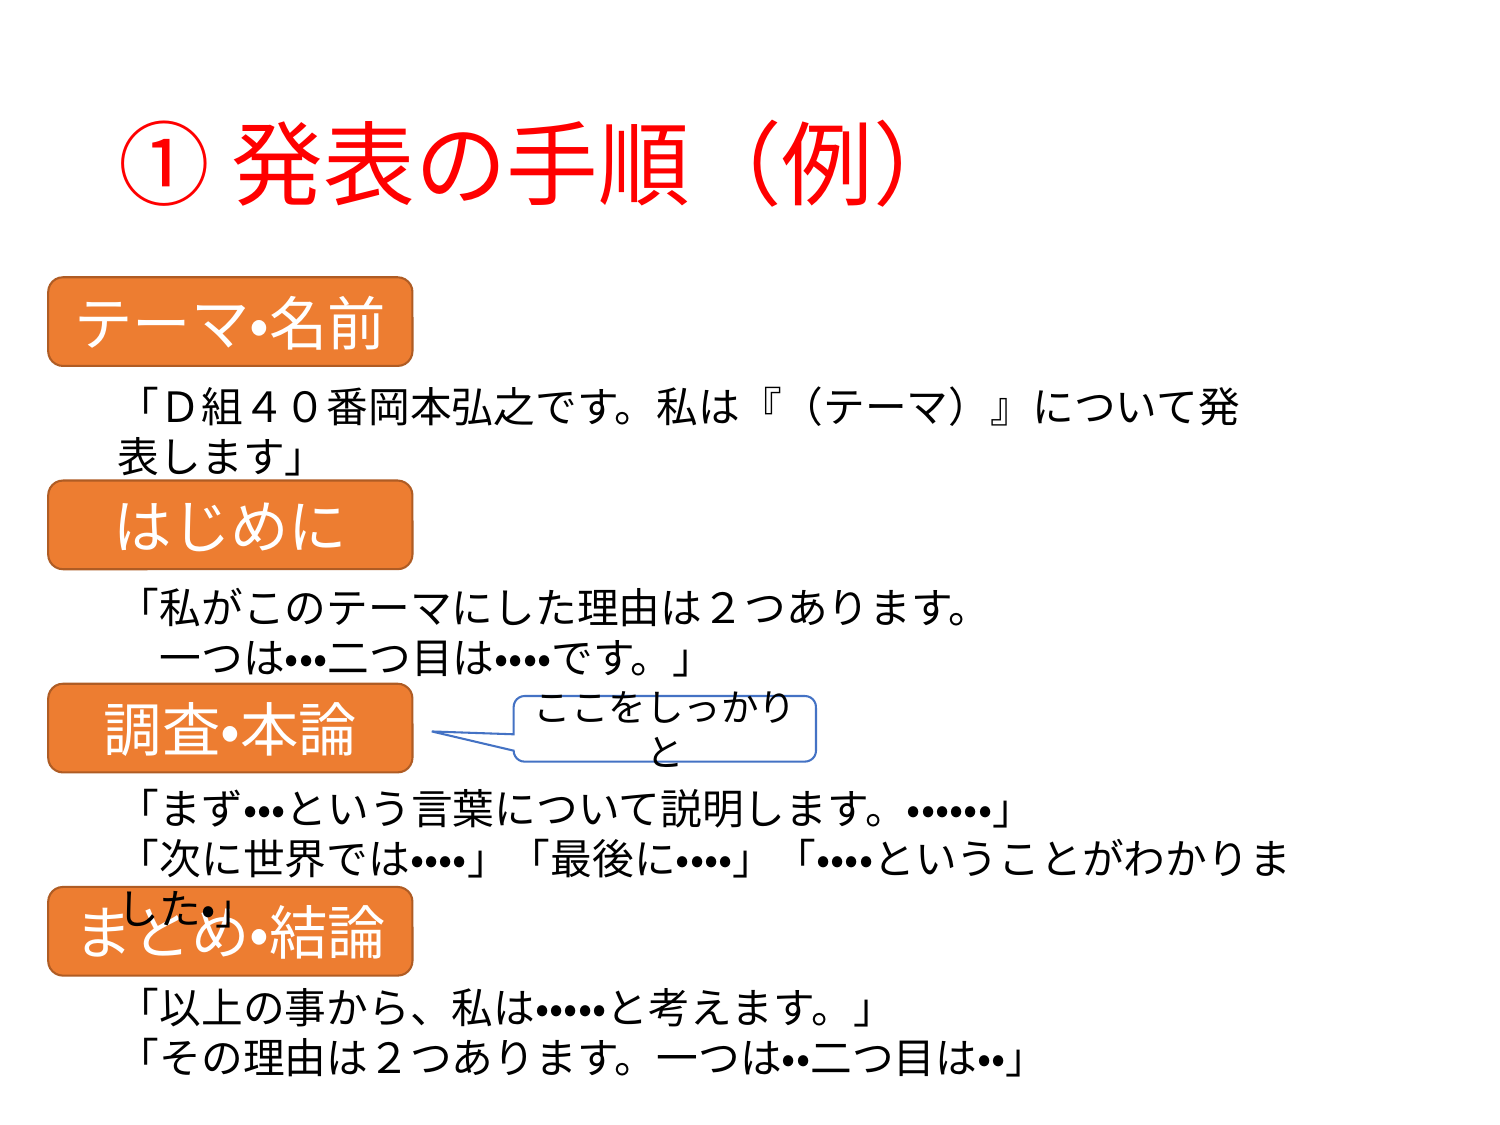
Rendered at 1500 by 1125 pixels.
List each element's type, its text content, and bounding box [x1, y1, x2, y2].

text_box ここをしっかりと [431, 694, 818, 763]
text_box 「以上の事から、私は・・・・・と考えます。」 「その理由は２つあります。一つは・・二つ目は・・」 [103, 974, 1258, 1090]
title ①発表の手順（例） [103, 59, 1397, 278]
text_box テーマ・名前 [47, 276, 414, 367]
text_box まとめ・結論 [47, 885, 414, 977]
text_box 調査・本論 [47, 682, 414, 774]
text_box はじめに [47, 479, 414, 571]
text_box 「Ｄ組４０番岡本弘之です。私は『（テーマ）』について発表します」 [103, 373, 1283, 489]
text_box 「私がこのテーマにした理由は２つあります。 一つは・・・二つ目は・・・・です。」 [103, 574, 1283, 690]
text_box 「まず・・・という言葉について説明します。・・・・・・」 「次に世界では・・・・」「最後に・・・・」「・・・・ということがわかりました・」 [103, 775, 1345, 941]
